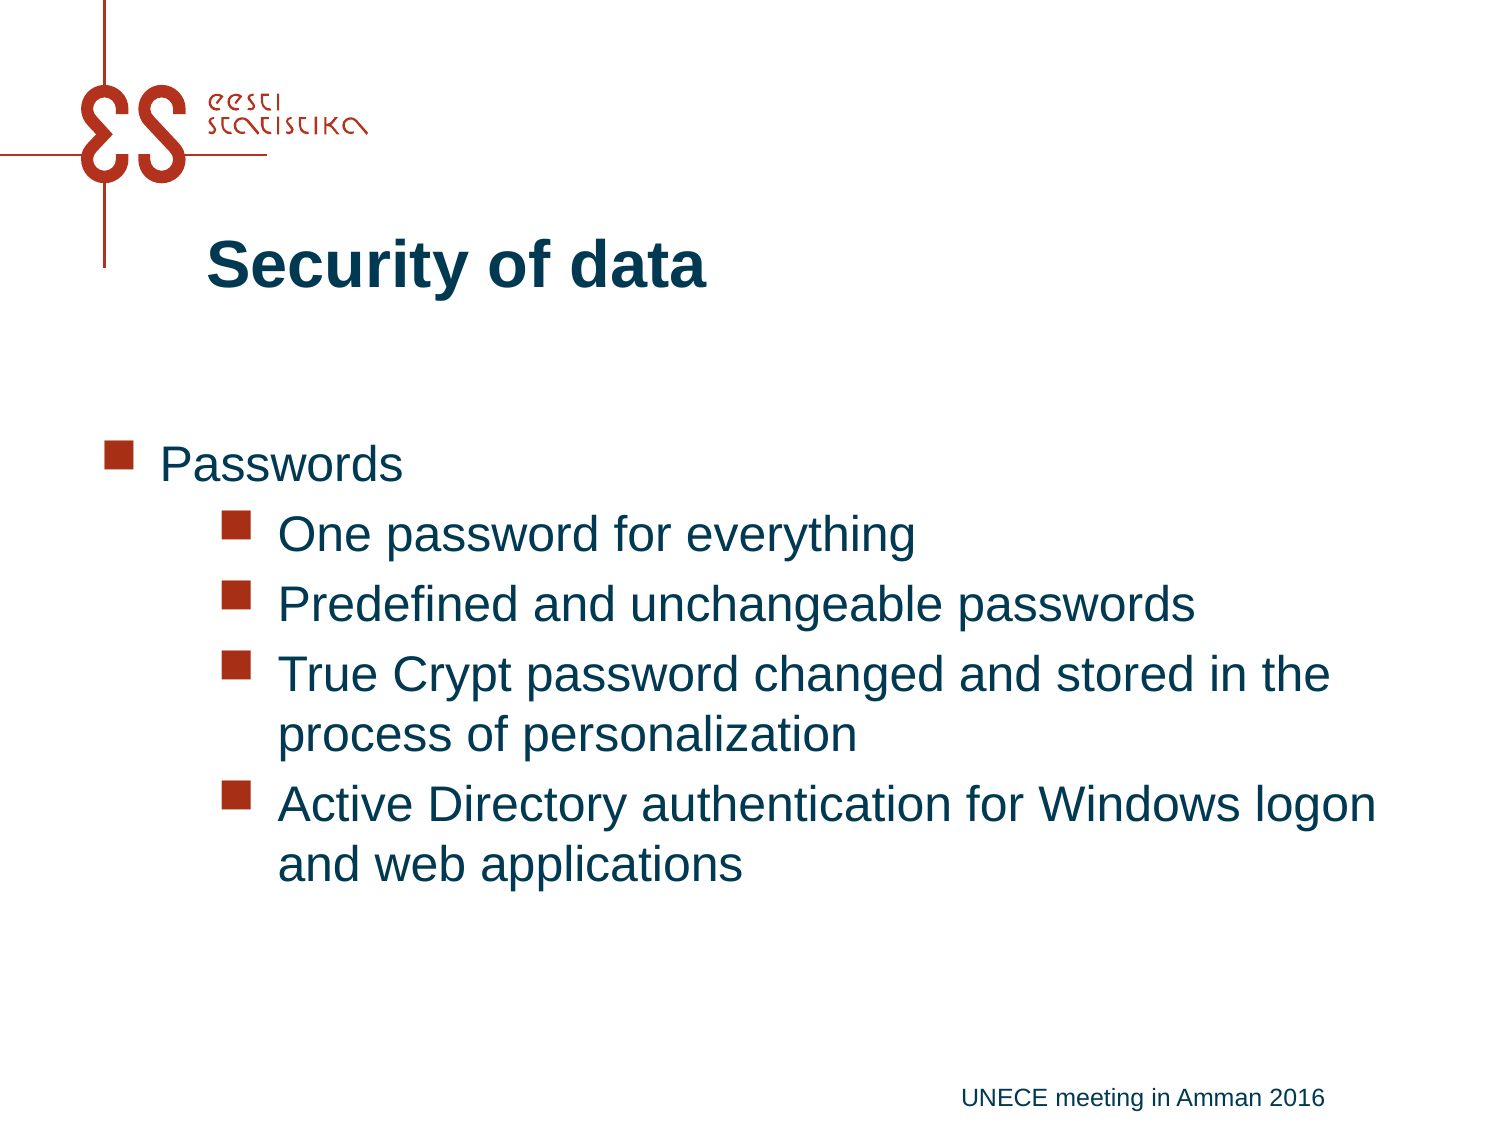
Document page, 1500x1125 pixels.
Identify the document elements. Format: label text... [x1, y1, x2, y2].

list Passwords One password for everything Predefined and unchangeable passwords True Crypt password changed and stored in the process of personalization Active Directory authentication for Windows logon and web applications [100, 361, 1438, 1051]
footer UNECE meeting in Amman 2016 [960, 1087, 1437, 1125]
title Security of data [206, 207, 1436, 315]
